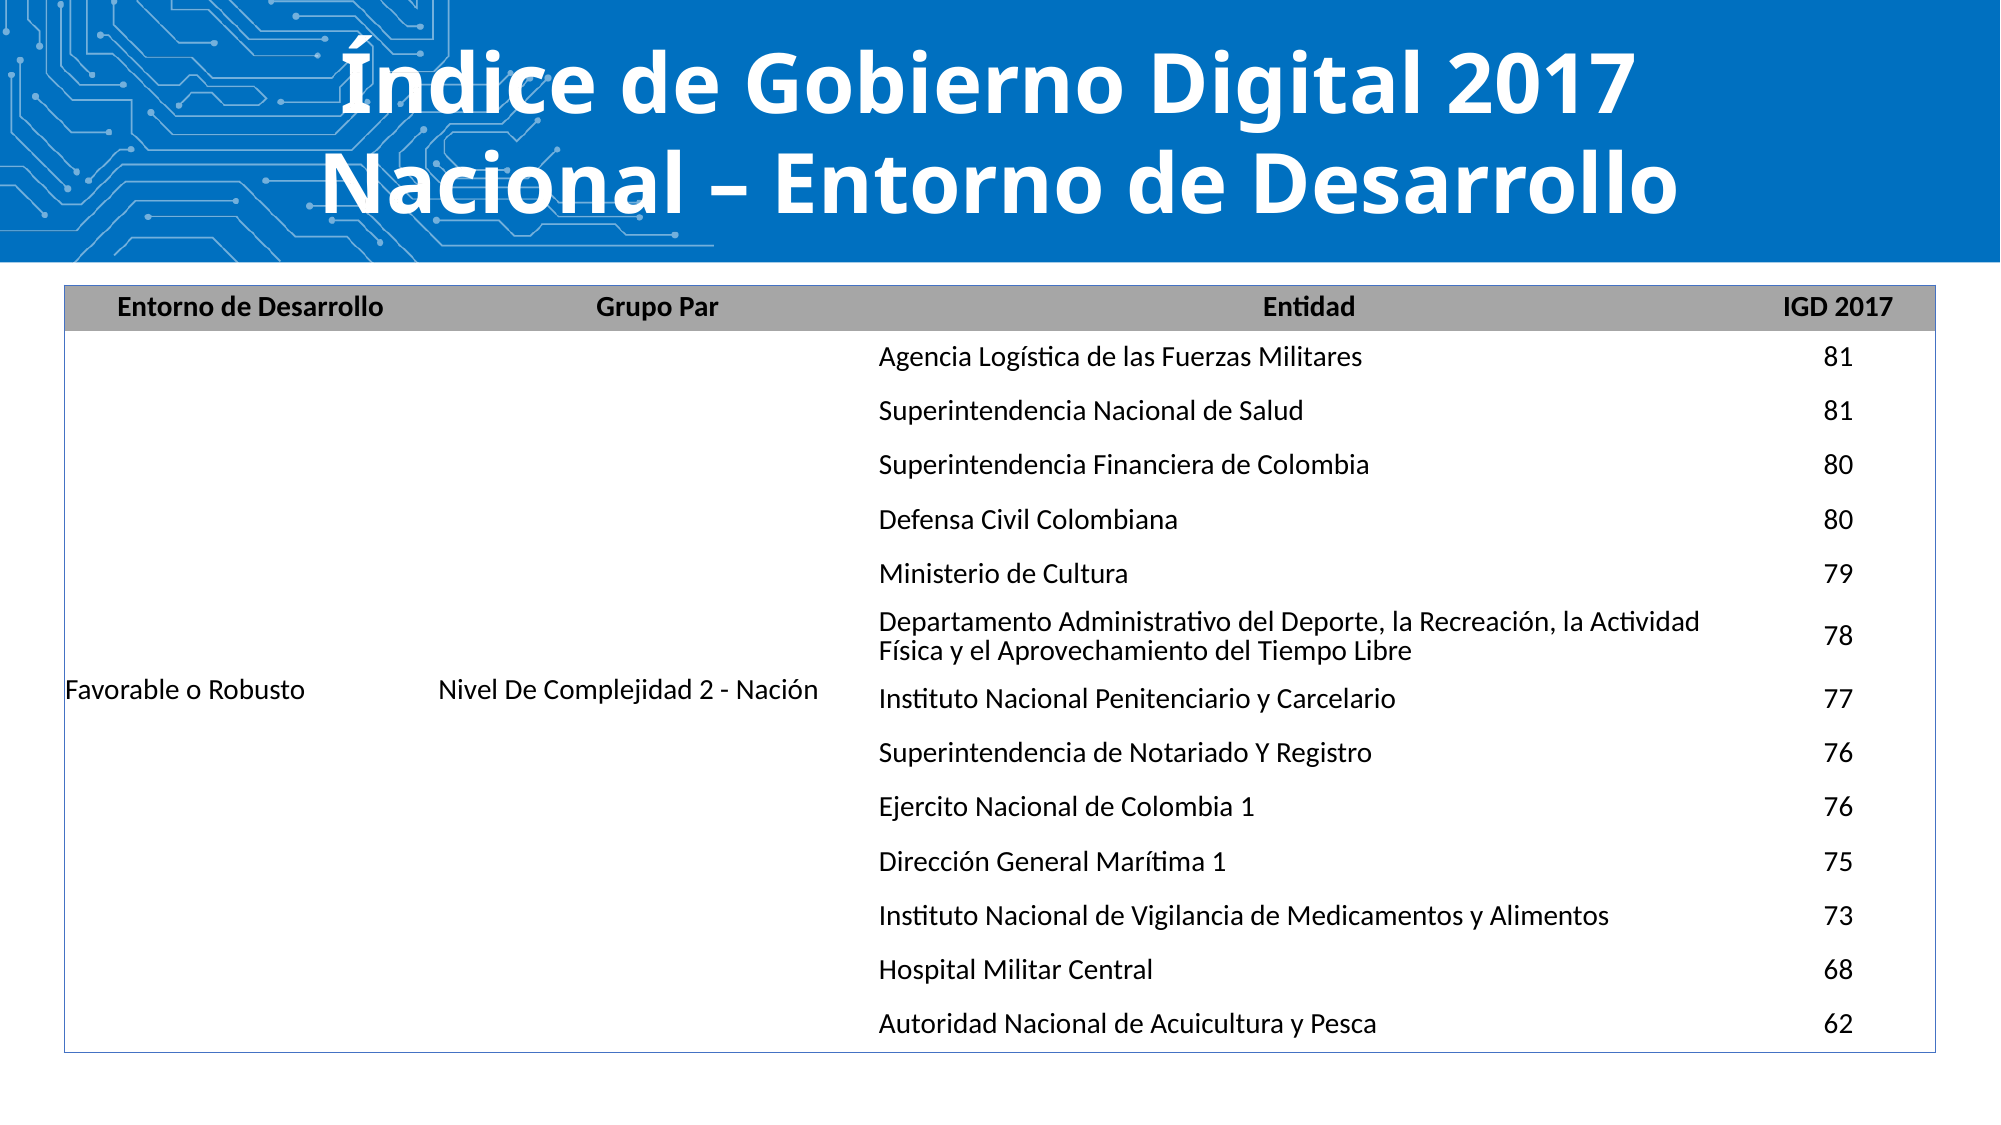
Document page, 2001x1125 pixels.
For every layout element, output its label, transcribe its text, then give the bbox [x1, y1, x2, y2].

table_cell Autoridad Nacional de Acuicultura y Pesca [878, 999, 1741, 1052]
table_cell 80 [1741, 494, 1935, 548]
table_cell Agencia Logística de las Fuerzas Militares [878, 331, 1741, 386]
table_cell Favorable o Robusto [65, 331, 437, 1052]
table_cell 62 [1741, 999, 1935, 1052]
table_header Entorno de Desarrollo [65, 286, 437, 331]
table_cell 73 [1741, 890, 1935, 945]
table_cell Nivel De Complejidad 2 - Nación [437, 331, 878, 1052]
table_cell Superintendencia de Notariado Y Registro [878, 728, 1741, 782]
table_cell Instituto Nacional Penitenciario y Carcelario [878, 673, 1741, 728]
table_header Grupo Par [437, 286, 878, 331]
table_header Entidad [878, 286, 1741, 331]
table_cell Ministerio de Cultura [878, 548, 1741, 602]
text_box Índice de Gobierno Digital 2017 Nacional – Entorno de Desarrollo [716, 22, 1823, 238]
table_cell 80 [1741, 440, 1935, 494]
table_cell Departamento Administrativo del Deporte, la Recreación, la Actividad Física y el Aprovechamiento del Tiempo Libre [878, 602, 1741, 673]
table_cell 75 [1741, 836, 1935, 890]
table_cell Dirección General Marítima 1 [878, 836, 1741, 890]
table_cell Hospital Militar Central [878, 945, 1741, 999]
table_cell Superintendencia Nacional de Salud [878, 386, 1741, 440]
picture [0, 0, 716, 263]
table_cell 76 [1741, 782, 1935, 836]
table_cell 81 [1741, 331, 1935, 386]
table_cell Defensa Civil Colombiana [878, 494, 1741, 548]
table_cell 77 [1741, 673, 1935, 728]
table_cell 78 [1741, 602, 1935, 673]
table_cell 76 [1741, 728, 1935, 782]
table_cell 68 [1741, 945, 1935, 999]
table_cell 81 [1741, 386, 1935, 440]
text_box [716, 0, 2000, 263]
table_header IGD 2017 [1741, 286, 1935, 331]
table_cell Ejercito Nacional de Colombia 1 [878, 782, 1741, 836]
table_cell 79 [1741, 548, 1935, 602]
table_cell Instituto Nacional de Vigilancia de Medicamentos y Alimentos [878, 890, 1741, 945]
table_cell Superintendencia Financiera de Colombia [878, 440, 1741, 494]
